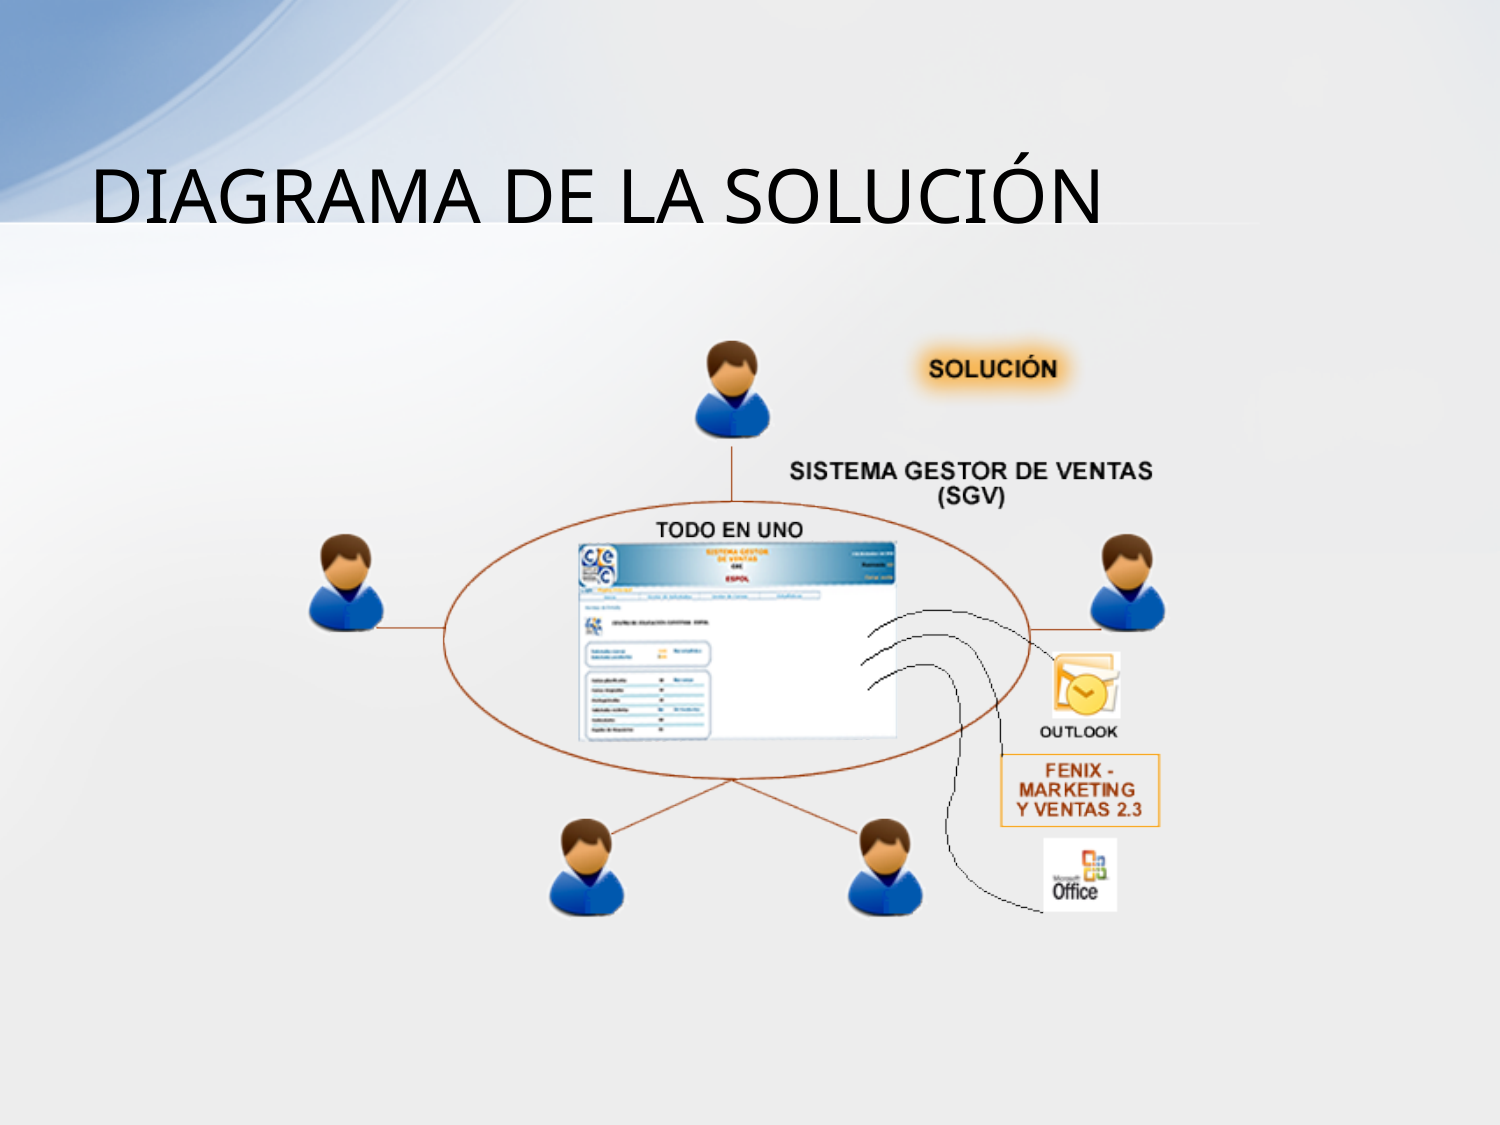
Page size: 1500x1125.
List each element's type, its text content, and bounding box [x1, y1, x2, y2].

picture [0, 0, 1500, 1125]
title DIAGRAMA DE LA SOLUCIÓN [75, 58, 1425, 247]
